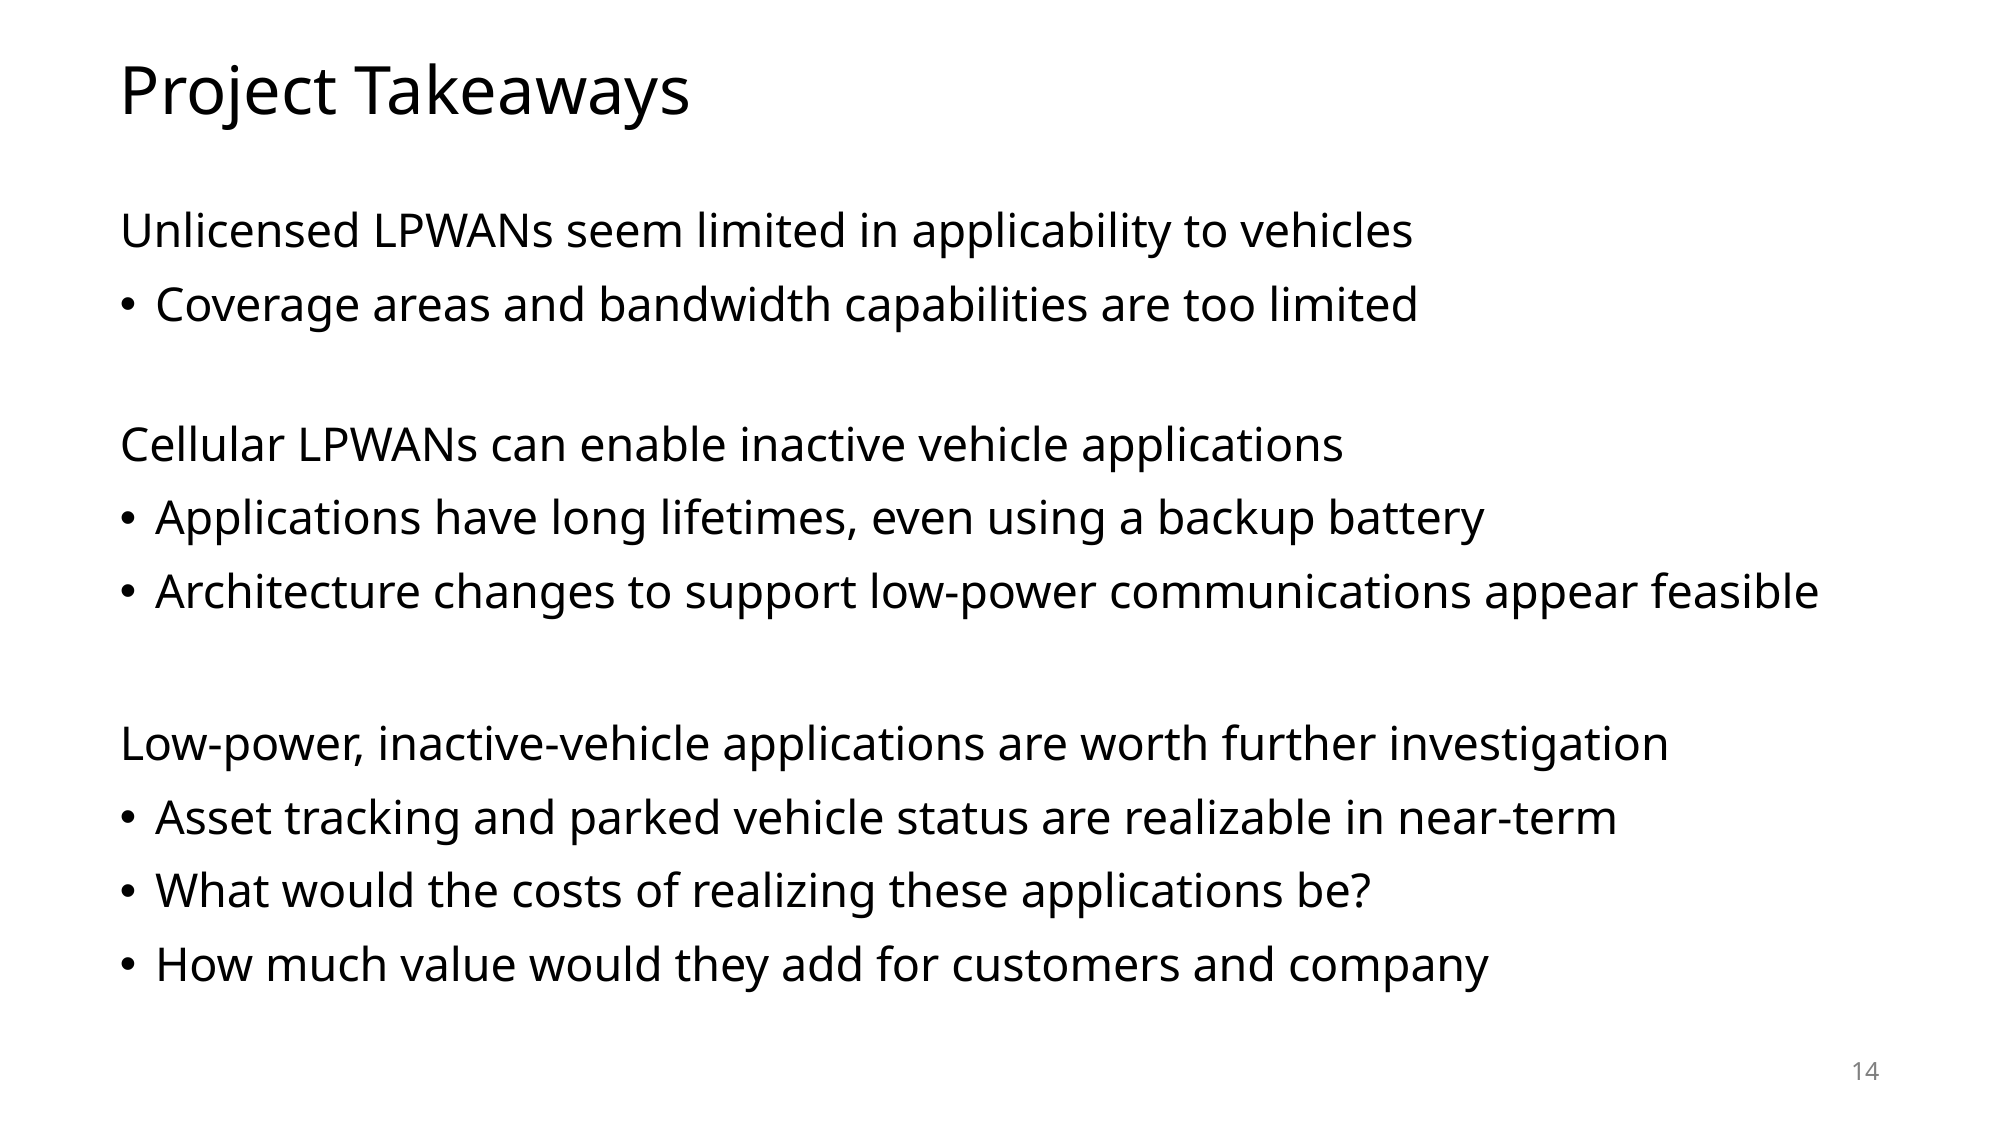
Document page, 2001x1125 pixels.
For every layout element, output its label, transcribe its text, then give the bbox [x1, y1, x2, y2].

slide_number 14 [1749, 1042, 1900, 1103]
title Project Takeaways [99, 37, 1900, 150]
list Unlicensed LPWANs seem limited in applicability to vehicles Coverage areas and bandwidth capabilities are too limited Cellular LPWANs can enable inactive vehicle applications Applications have long lifetimes, even using a backup battery Architecture changes to support low-power communications appear feasible Low-power, inactive-vehicle applications are worth further investigation Asset tracking and parked vehicle status are realizable in near-term What would the costs of realizing these applications be? How much value would they add for customers and company [99, 187, 1900, 1013]
